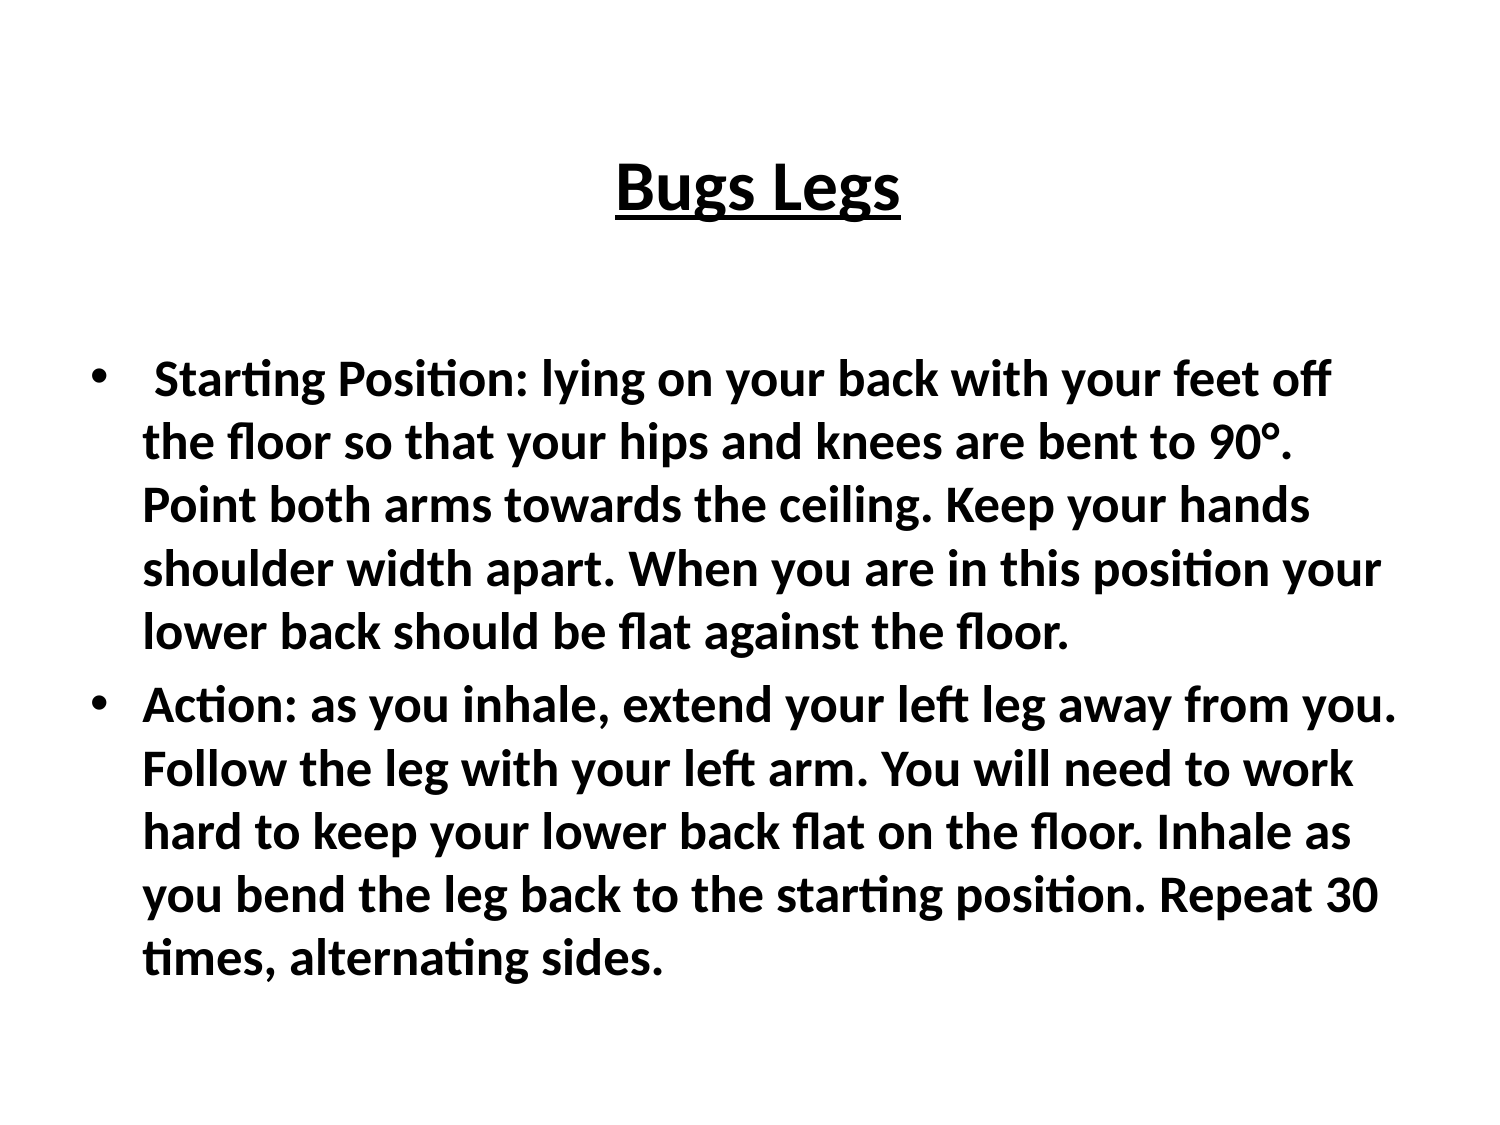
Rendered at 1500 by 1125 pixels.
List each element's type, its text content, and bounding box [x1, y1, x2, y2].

title Bugs Legs [75, 45, 1425, 233]
list Starting Position: lying on your back with your feet off the floor so that your hips and knees are bent to 90°. Point both arms towards the ceiling. Keep your hands shoulder width apart. When you are in this position your lower back should be flat against the floor. Action: as you inhale, extend your left leg away from you. Follow the leg with your left arm. You will need to work hard to keep your lower back flat on the floor. Inhale as you bend the leg back to the starting position. Repeat 30 times, alternating sides. [75, 262, 1425, 1005]
